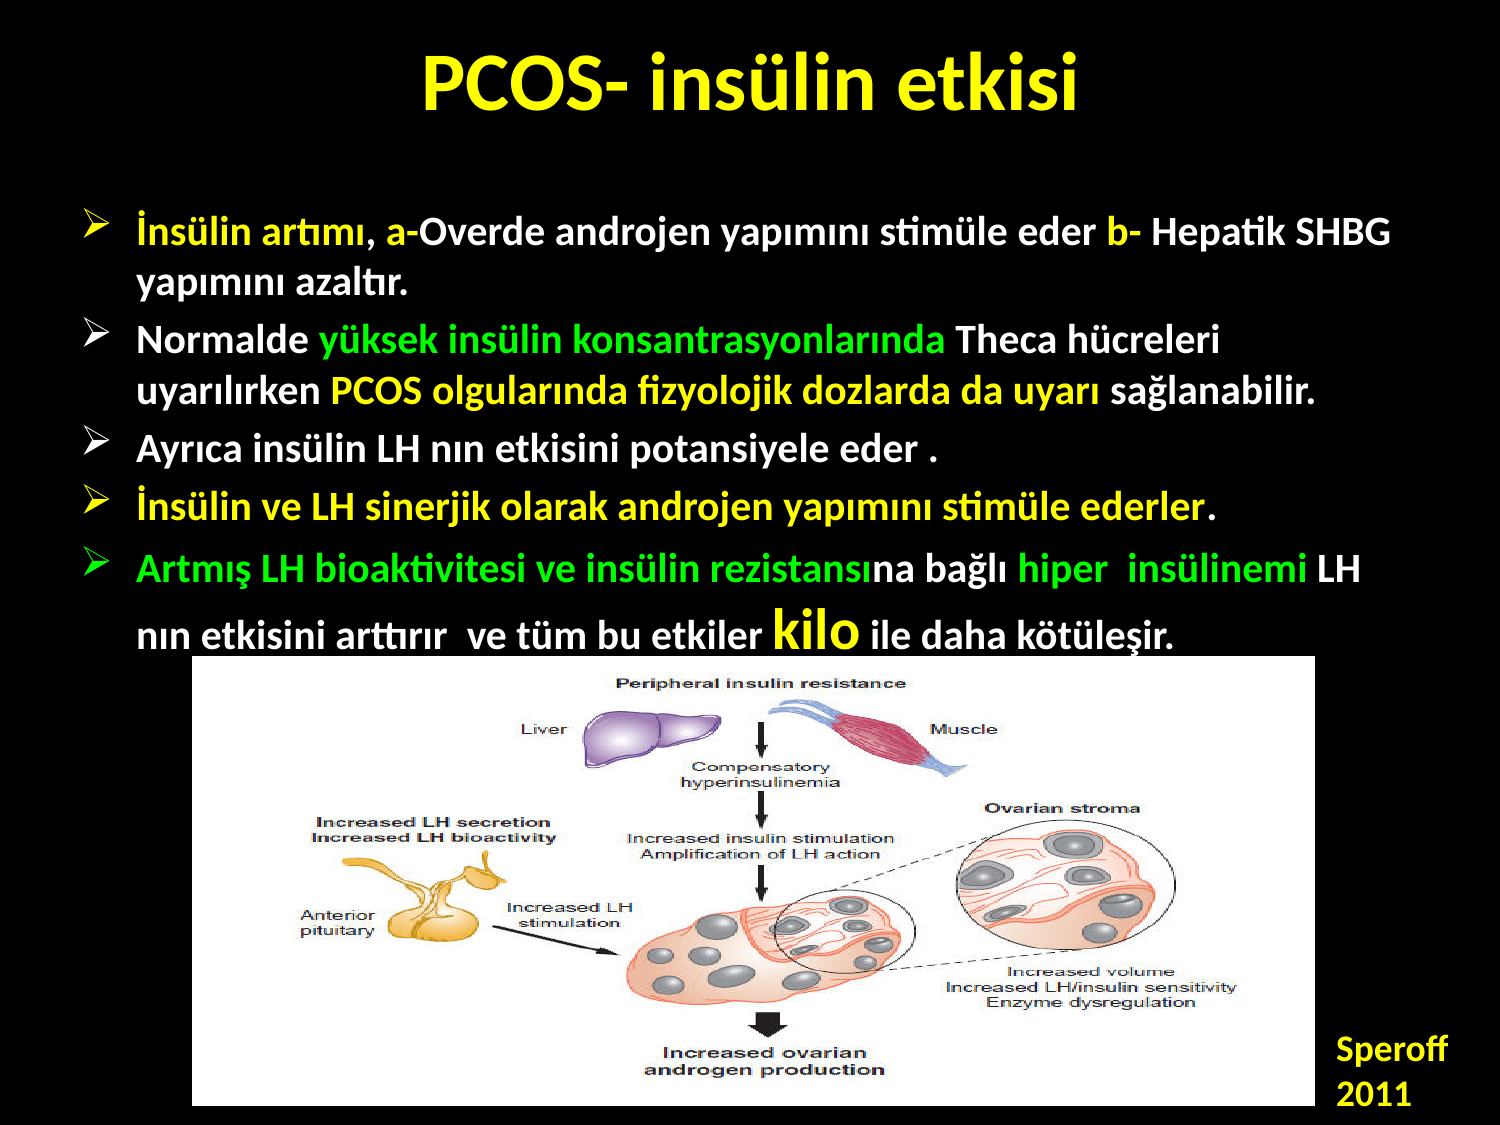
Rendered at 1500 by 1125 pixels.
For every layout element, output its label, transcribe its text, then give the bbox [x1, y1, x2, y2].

list İnsülin artımı, a-Overde androjen yapımını stimüle eder b- Hepatik SHBG yapımını azaltır. Normalde yüksek insülin konsantrasyonlarında Theca hücreleri uyarılırken PCOS olgularında fizyolojik dozlarda da uyarı sağlanabilir. Ayrıca insülin LH nın etkisini potansiyele eder . İnsülin ve LH sinerjik olarak androjen yapımını stimüle ederler. Artmış LH bioaktivitesi ve insülin rezistansına bağlı hiper insülinemi LH nın etkisini arttırır ve tüm bu etkiler kilo ile daha kötüleşir. [64, 196, 1425, 1005]
title PCOS- insülin etkisi [76, 0, 1427, 172]
text_box Speroff 2011 [1321, 1016, 1464, 1121]
picture [192, 656, 1316, 1107]
